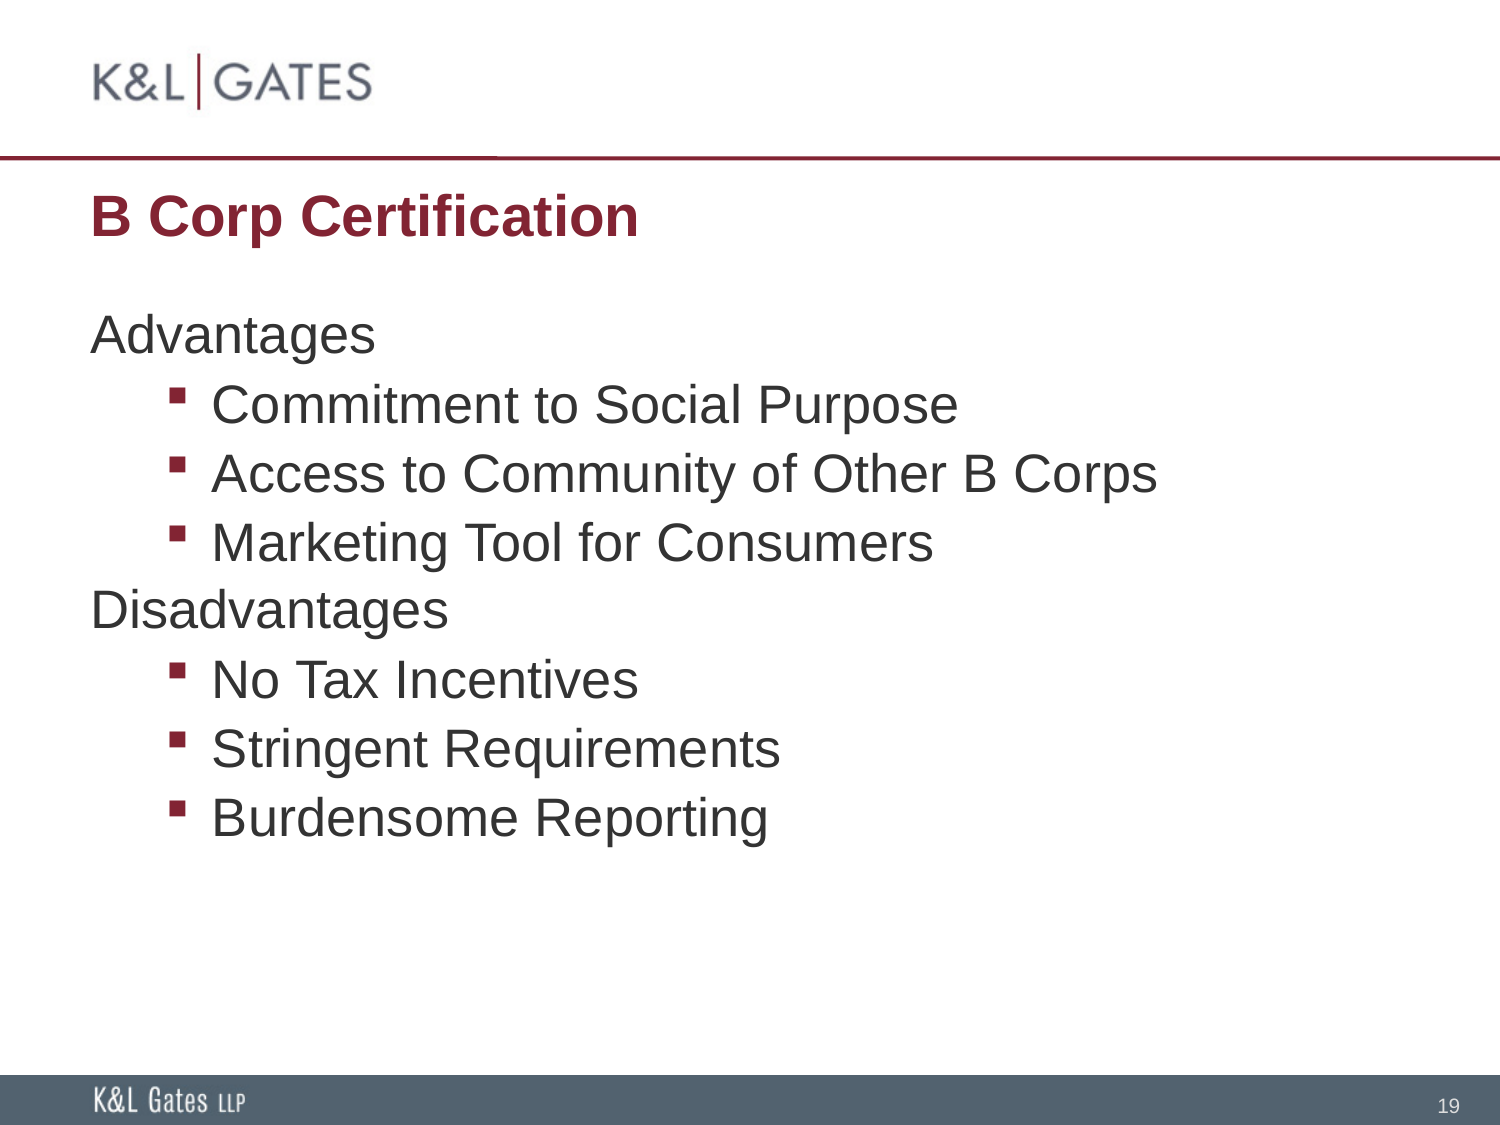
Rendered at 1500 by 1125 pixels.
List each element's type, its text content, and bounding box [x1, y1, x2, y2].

title B Corp Certification [75, 178, 1400, 257]
list Advantages Commitment to Social Purpose Access to Community of Other B Corps Marketing Tool for Consumers Disadvantages No Tax Incentives Stringent Requirements Burdensome Reporting [75, 296, 1413, 945]
picture [0, 0, 1498, 119]
picture [0, 1075, 1500, 1125]
